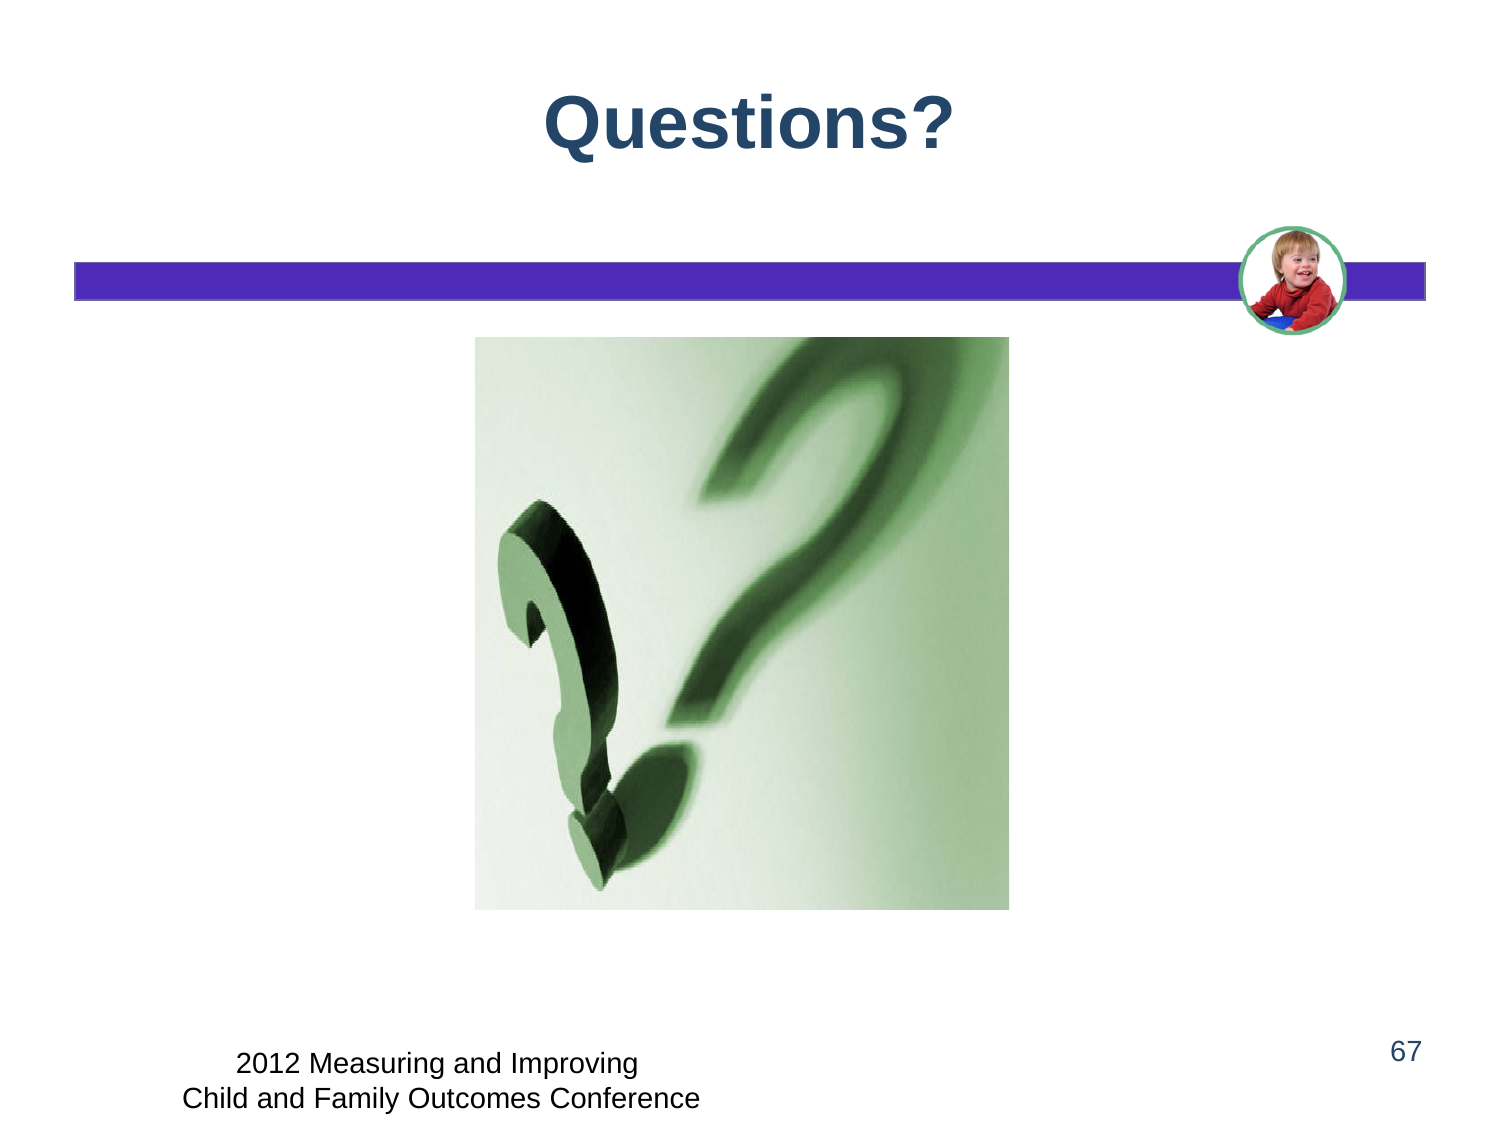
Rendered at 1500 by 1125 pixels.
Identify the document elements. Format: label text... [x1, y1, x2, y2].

picture [1237, 224, 1350, 336]
title Questions? [87, 24, 1413, 213]
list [474, 337, 1010, 910]
text_box 67 [1124, 1024, 1438, 1088]
footer 2012 Measuring and Improving Child and Family Outcomes Conference [37, 1037, 838, 1110]
